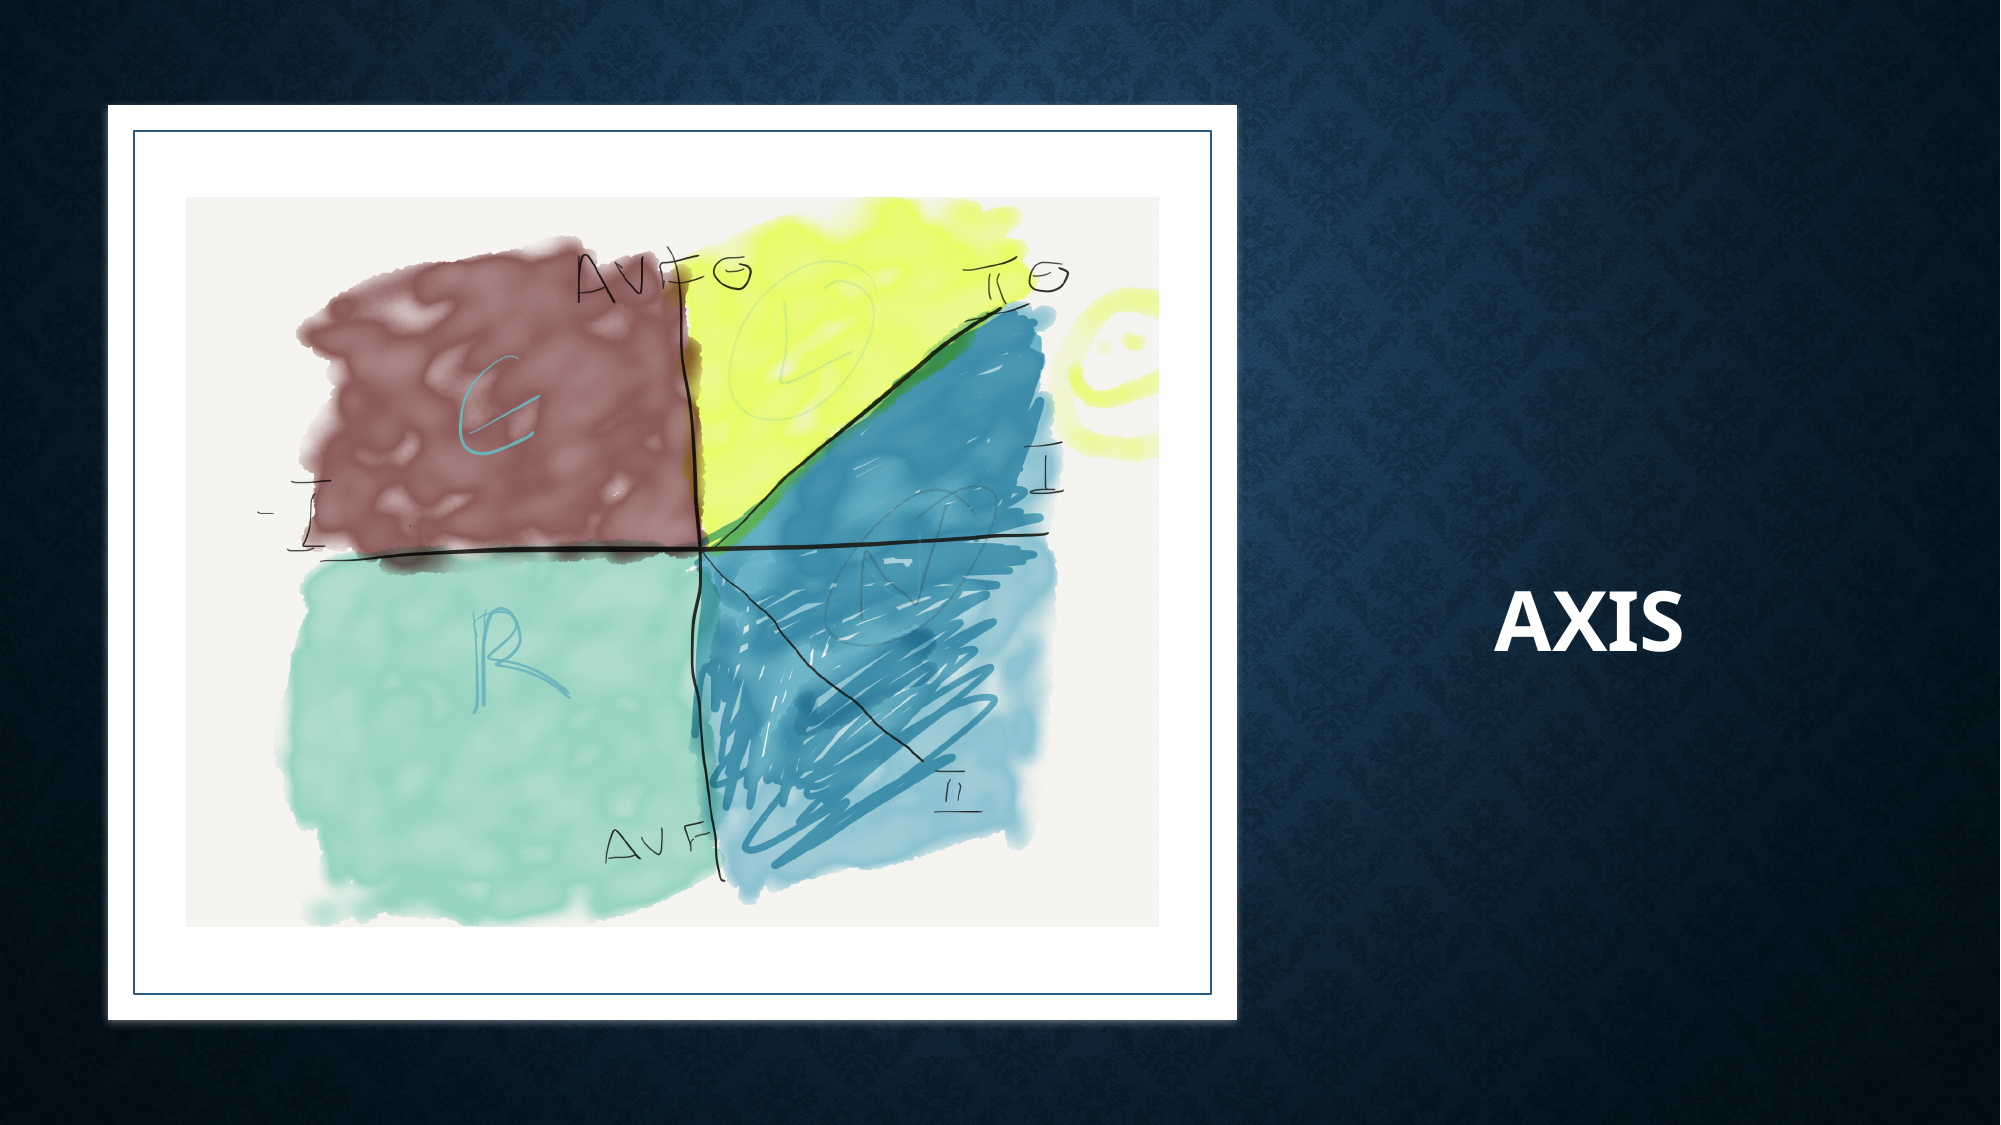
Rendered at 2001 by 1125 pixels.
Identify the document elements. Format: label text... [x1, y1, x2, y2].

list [186, 197, 1160, 928]
text_box [122, 119, 1223, 1006]
text_box [132, 130, 1213, 995]
title axis [1291, 103, 1889, 677]
text_box [0, 0, 2000, 1125]
